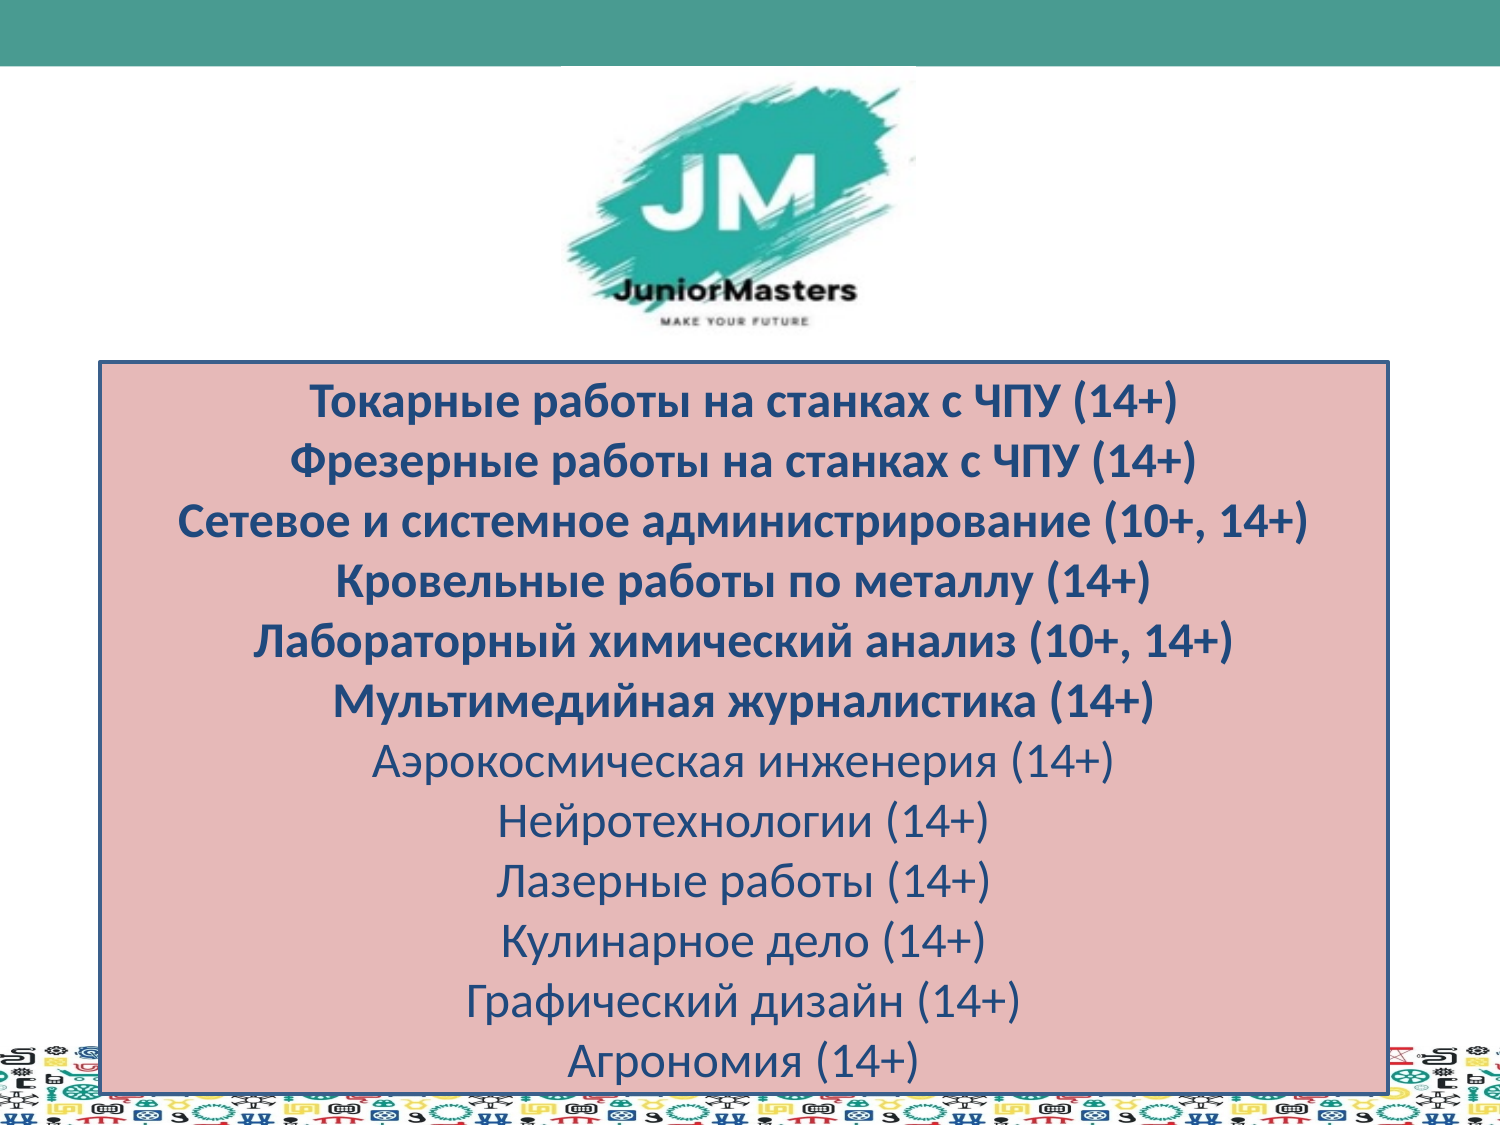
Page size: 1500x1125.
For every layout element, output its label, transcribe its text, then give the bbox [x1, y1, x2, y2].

picture [560, 66, 916, 354]
text_box [0, 0, 1500, 67]
text_box Токарные работы на станках с ЧПУ (14+) Фрезерные работы на станках с ЧПУ (14+) Сетевое и системное администрирование (10+, 14+) Кровельные работы по металлу (14+) Лабораторный химический анализ (10+, 14+) Мультимедийная журналистика (14+) Аэрокосмическая инженерия (14+) Нейротехнологии (14+) Лазерные работы (14+) Кулинарное дело (14+) Графический дизайн (14+) Агрономия (14+) [98, 360, 1390, 1045]
picture [0, 1046, 1500, 1125]
